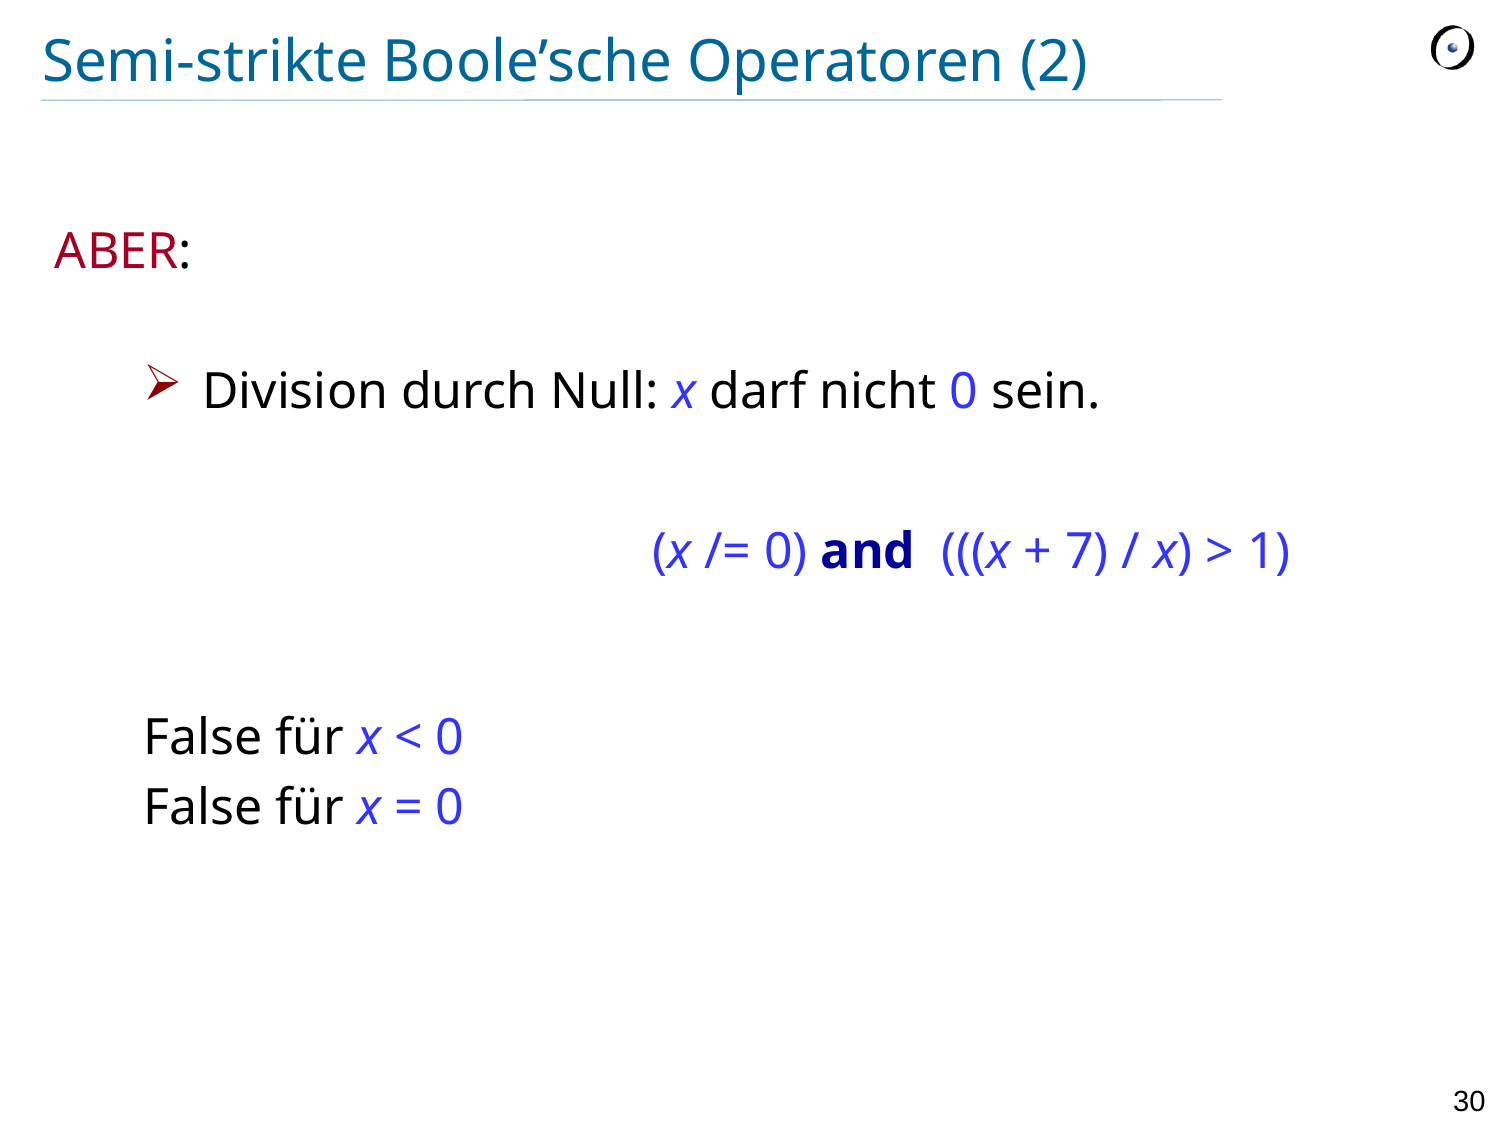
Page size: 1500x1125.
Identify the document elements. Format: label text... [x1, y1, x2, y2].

list ABER: Division durch Null: x darf nicht 0 sein. (x /= 0) and (((x + 7) / x) > 1) False für x < 0 False für x = 0 [39, 210, 1448, 1051]
picture [1429, 20, 1476, 72]
title Semi-strikte Boole’sche Operatoren (2) [42, 20, 1389, 96]
